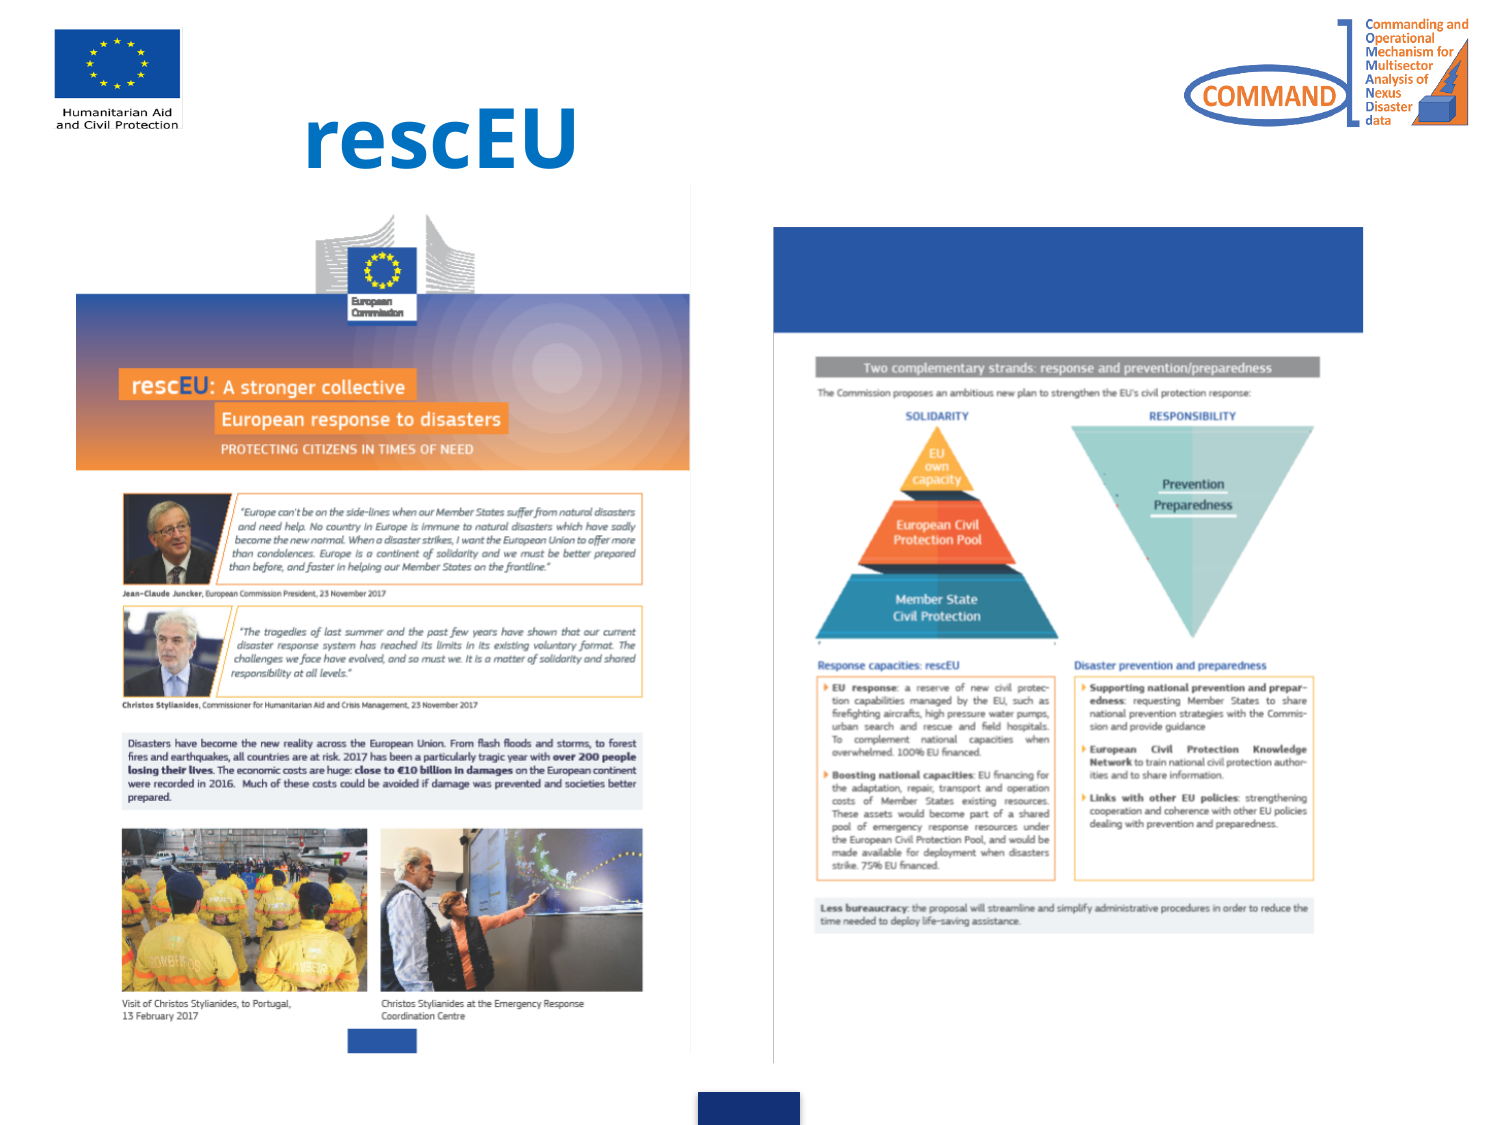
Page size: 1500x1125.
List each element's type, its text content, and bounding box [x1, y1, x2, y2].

picture [1175, 10, 1475, 136]
picture [52, 27, 183, 129]
text_box rescEU [287, 78, 597, 182]
picture [76, 184, 1365, 1064]
